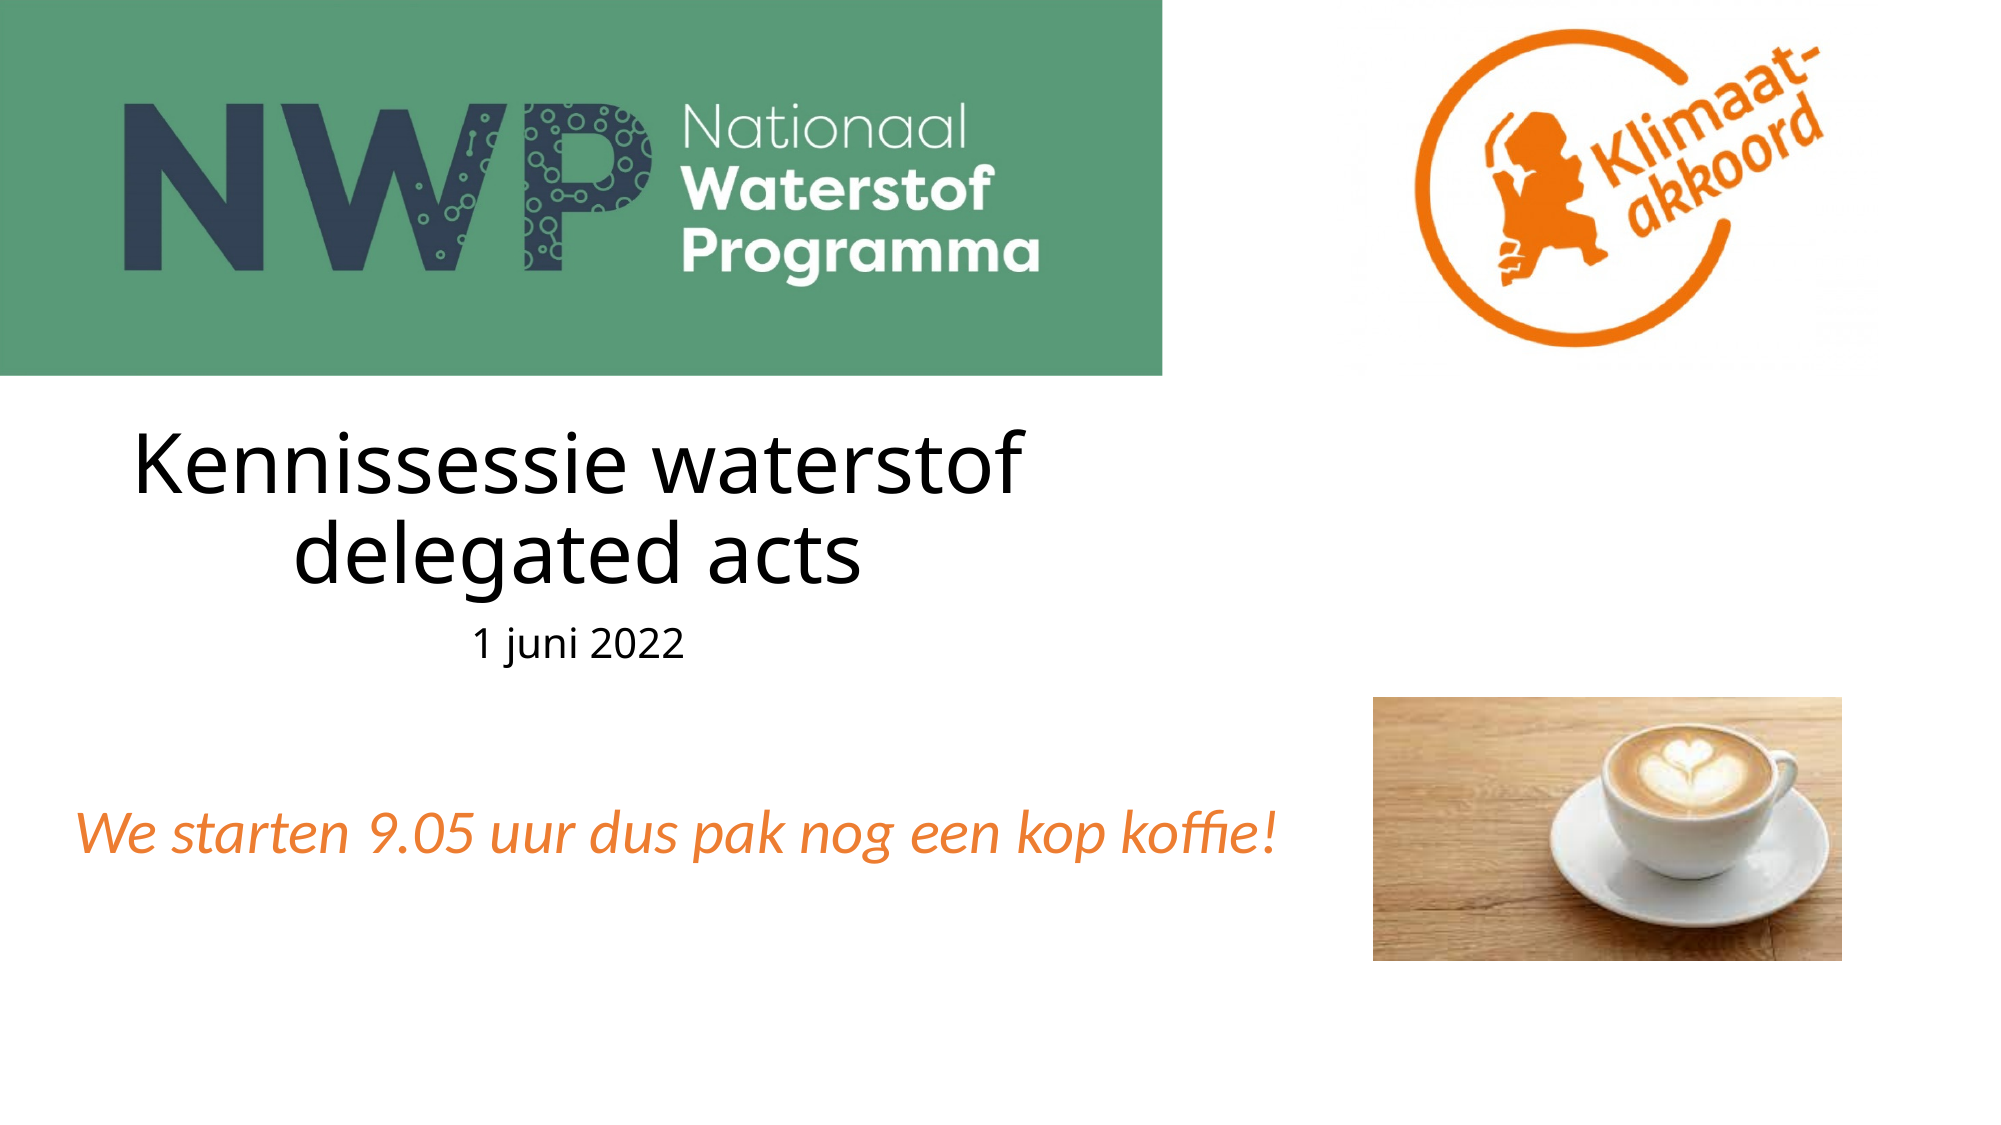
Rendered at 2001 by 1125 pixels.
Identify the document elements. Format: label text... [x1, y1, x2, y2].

text_box We starten 9.05 uur dus pak nog een kop koffie! [59, 783, 1297, 874]
picture [1372, 697, 1842, 961]
subtitle Kennissessie waterstof delegated acts 1 juni 2022 [0, 414, 1163, 686]
picture [0, 0, 1163, 376]
picture [1337, 0, 1878, 376]
